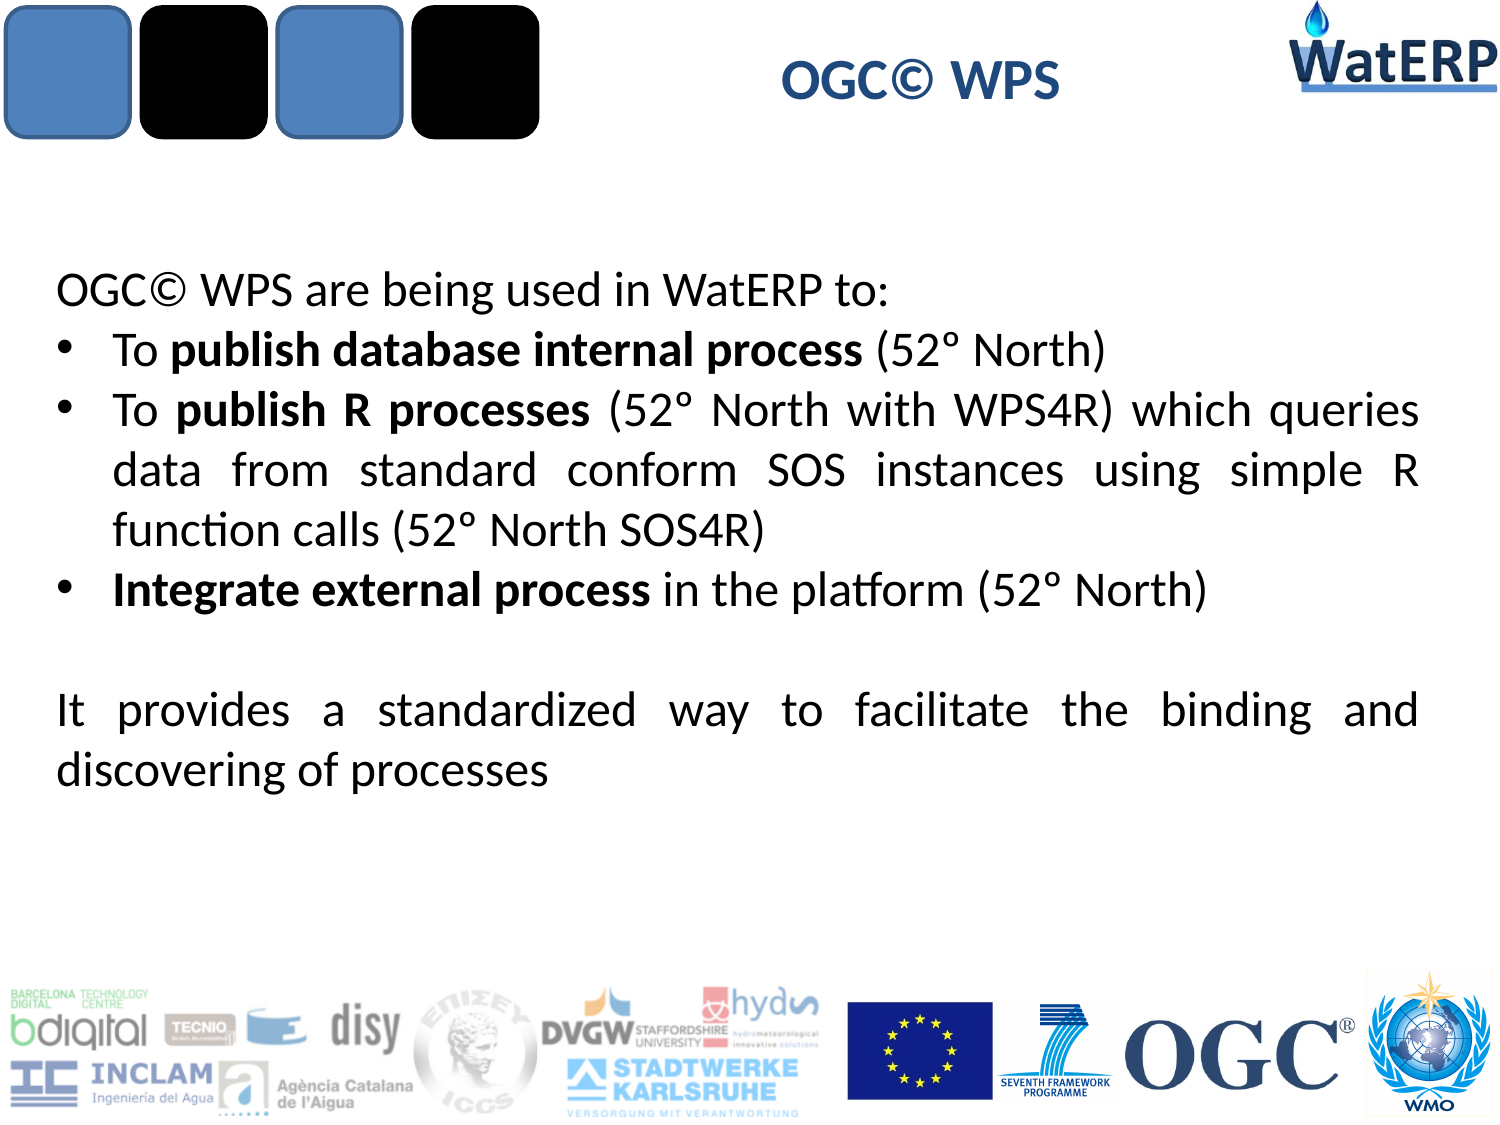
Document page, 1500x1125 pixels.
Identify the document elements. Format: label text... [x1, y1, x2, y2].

picture [844, 999, 1359, 1102]
picture [1366, 969, 1493, 1116]
text_box OGC© WPS are being used in WatERP to: To publish database internal process (52º North) To publish R processes (52º North with WPS4R) which queries data from standard conform SOS instances using simple R function calls (52º North SOS4R) Integrate external process in the platform (52º North) It provides a standardized way to facilitate the binding and discovering of processes [41, 248, 1436, 864]
picture [1287, 0, 1500, 98]
title OGC© WPS [561, 23, 1282, 129]
